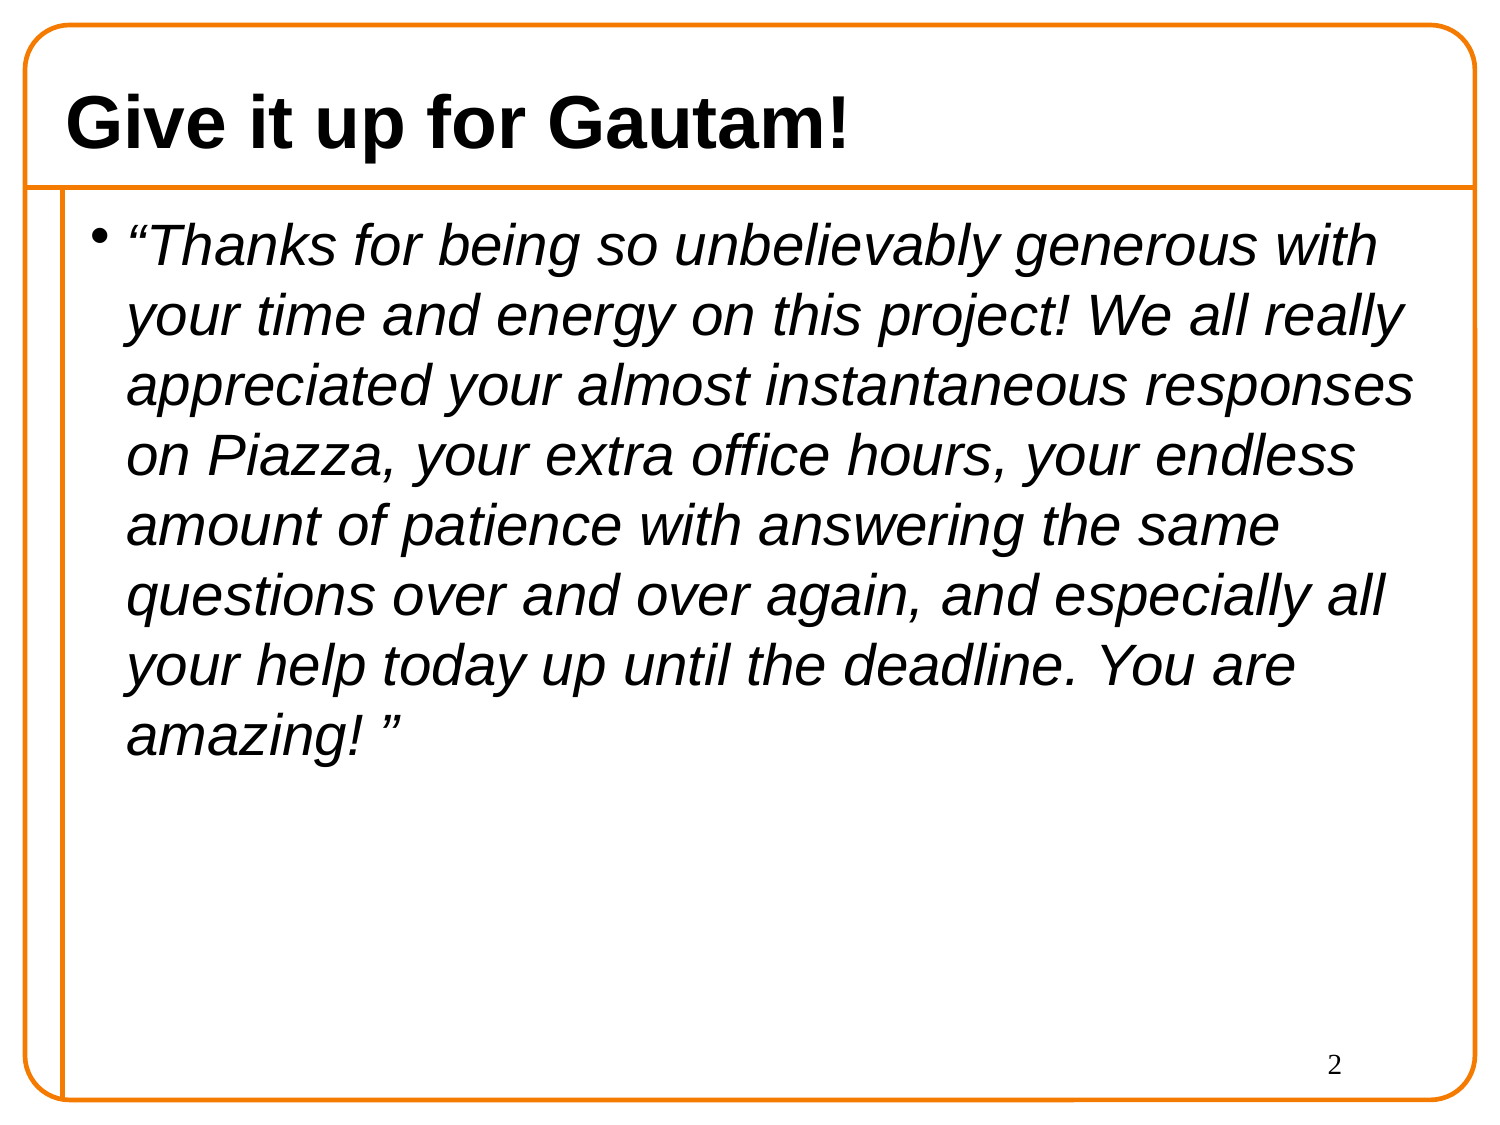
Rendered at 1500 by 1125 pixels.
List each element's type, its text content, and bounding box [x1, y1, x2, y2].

list “Thanks for being so unbelievably generous with your time and energy on this project! We all really appreciated your almost instantaneous responses on Piazza, your extra office hours, your endless amount of patience with answering the same questions over and over again, and especially all your help today up until the deadline. You are amazing! ” [75, 200, 1463, 1100]
title Give it up for Gautam! [50, 62, 1463, 175]
slide_number 2 [1312, 1037, 1463, 1101]
